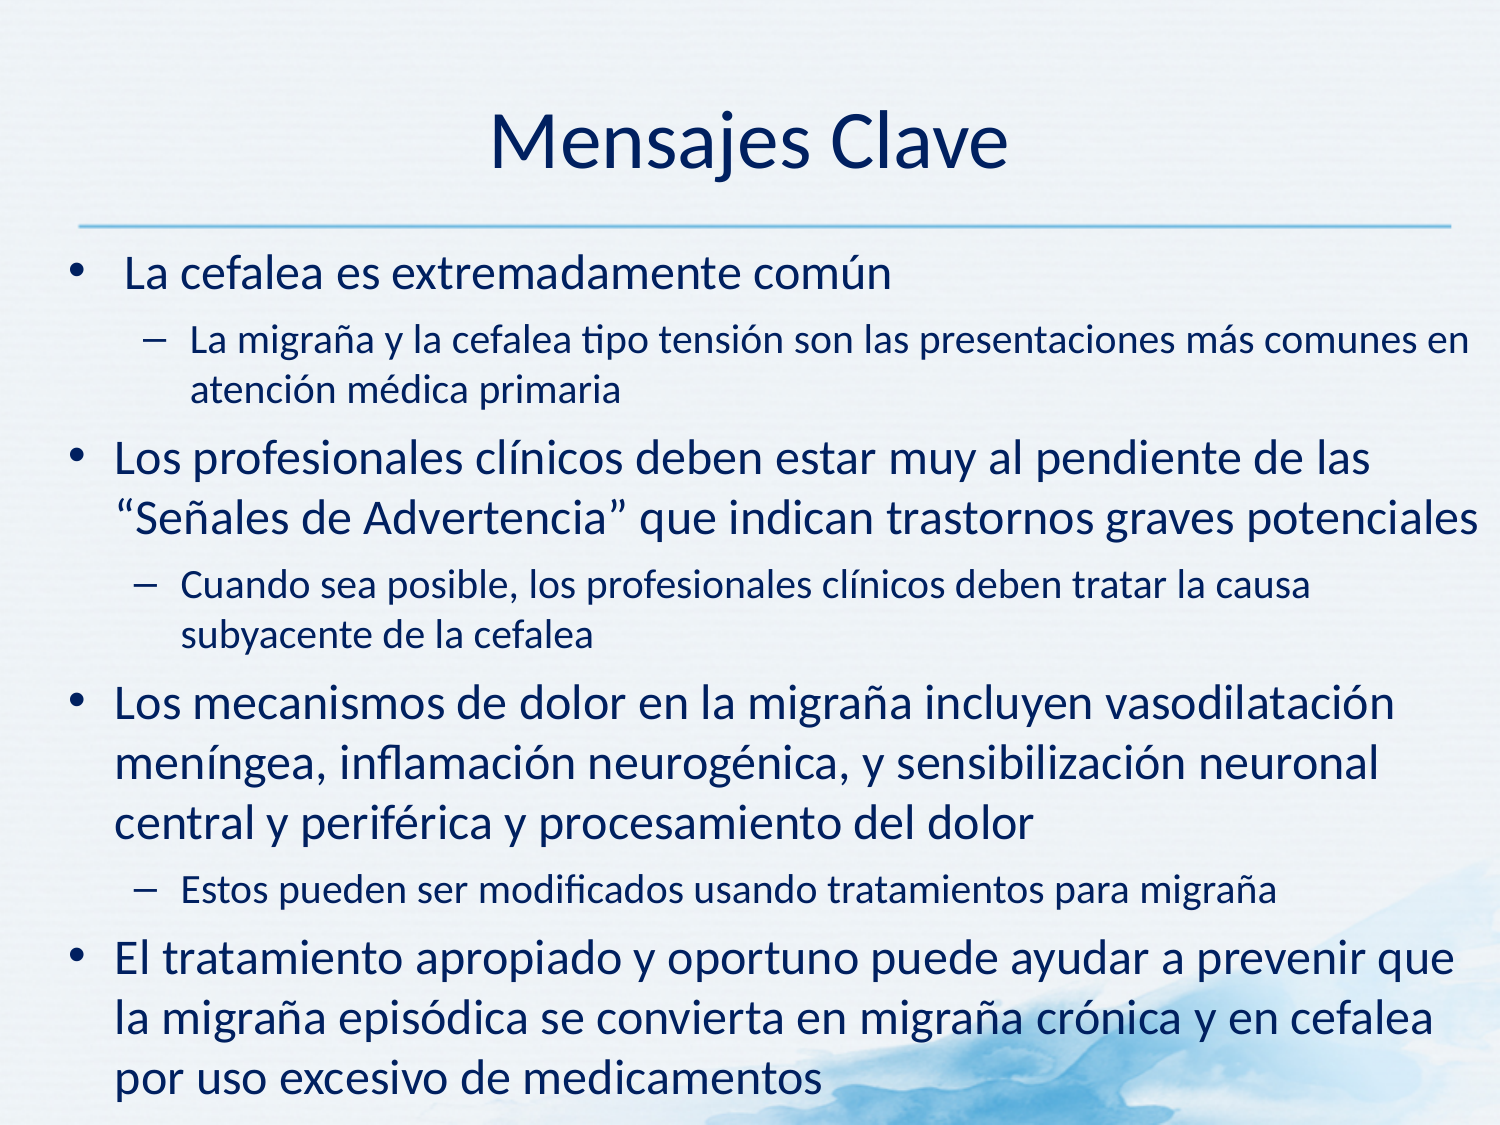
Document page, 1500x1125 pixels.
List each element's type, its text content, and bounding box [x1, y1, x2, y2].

title Mensajes Clave [75, 41, 1425, 230]
list La cefalea es extremadamente común La migraña y la cefalea tipo tensión son las presentaciones más comunes en atención médica primaria Los profesionales clínicos deben estar muy al pendiente de las “Señales de Advertencia” que indican trastornos graves potenciales Cuando sea posible, los profesionales clínicos deben tratar la causa subyacente de la cefalea Los mecanismos de dolor en la migraña incluyen vasodilatación meníngea, inflamación neurogénica, y sensibilización neuronal central y periférica y procesamiento del dolor Estos pueden ser modificados usando tratamientos para migraña El tratamiento apropiado y oportuno puede ayudar a prevenir que la migraña episódica se convierta en migraña crónica y en cefalea por uso excesivo de medicamentos [53, 231, 1500, 975]
picture [0, 0, 1500, 1125]
